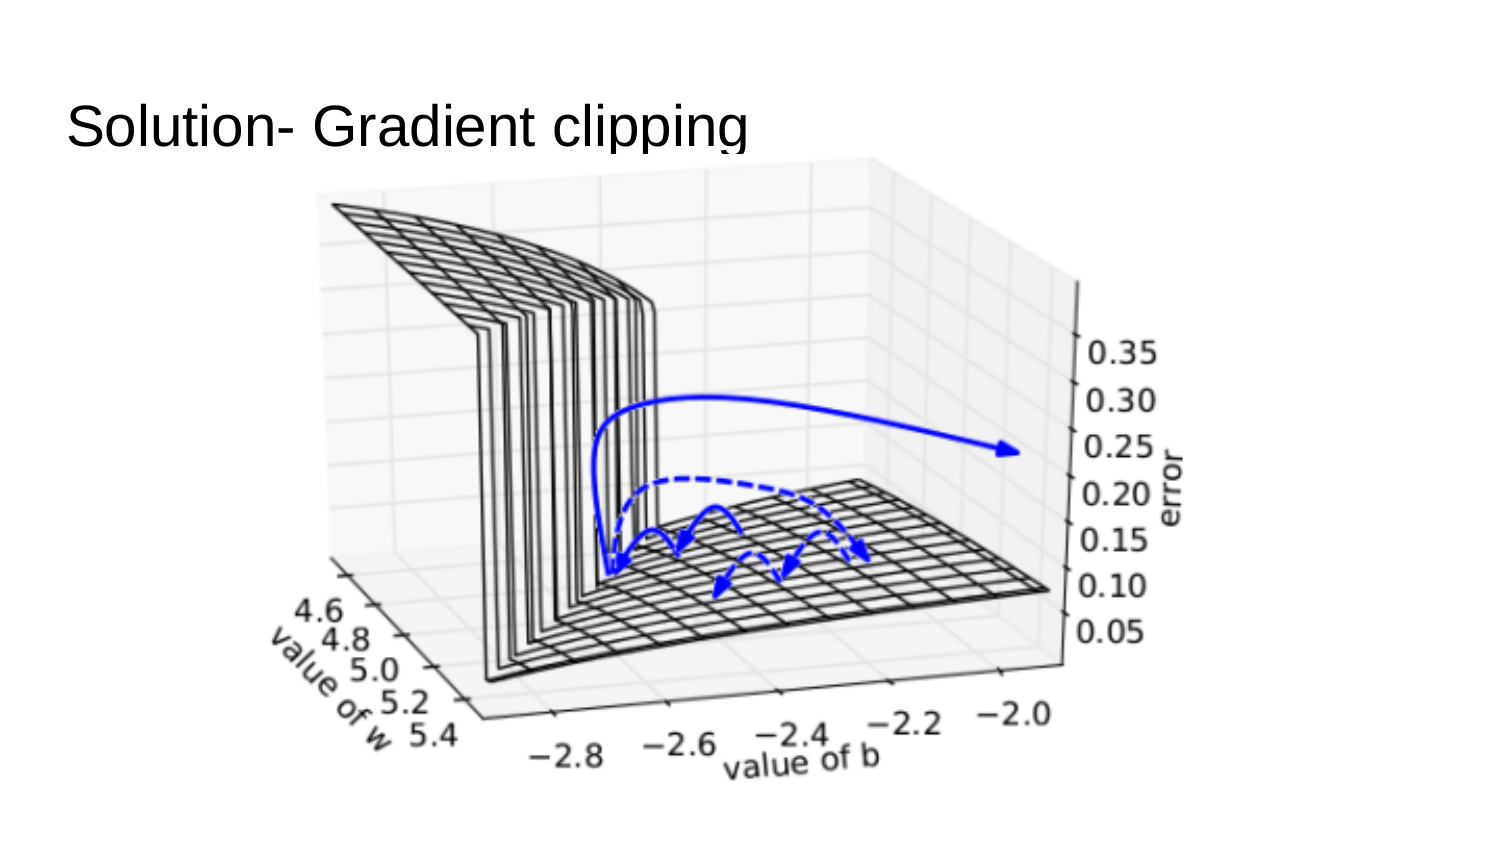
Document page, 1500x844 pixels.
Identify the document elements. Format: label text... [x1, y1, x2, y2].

title Solution- Gradient clipping [51, 72, 1449, 167]
picture [169, 154, 1331, 844]
